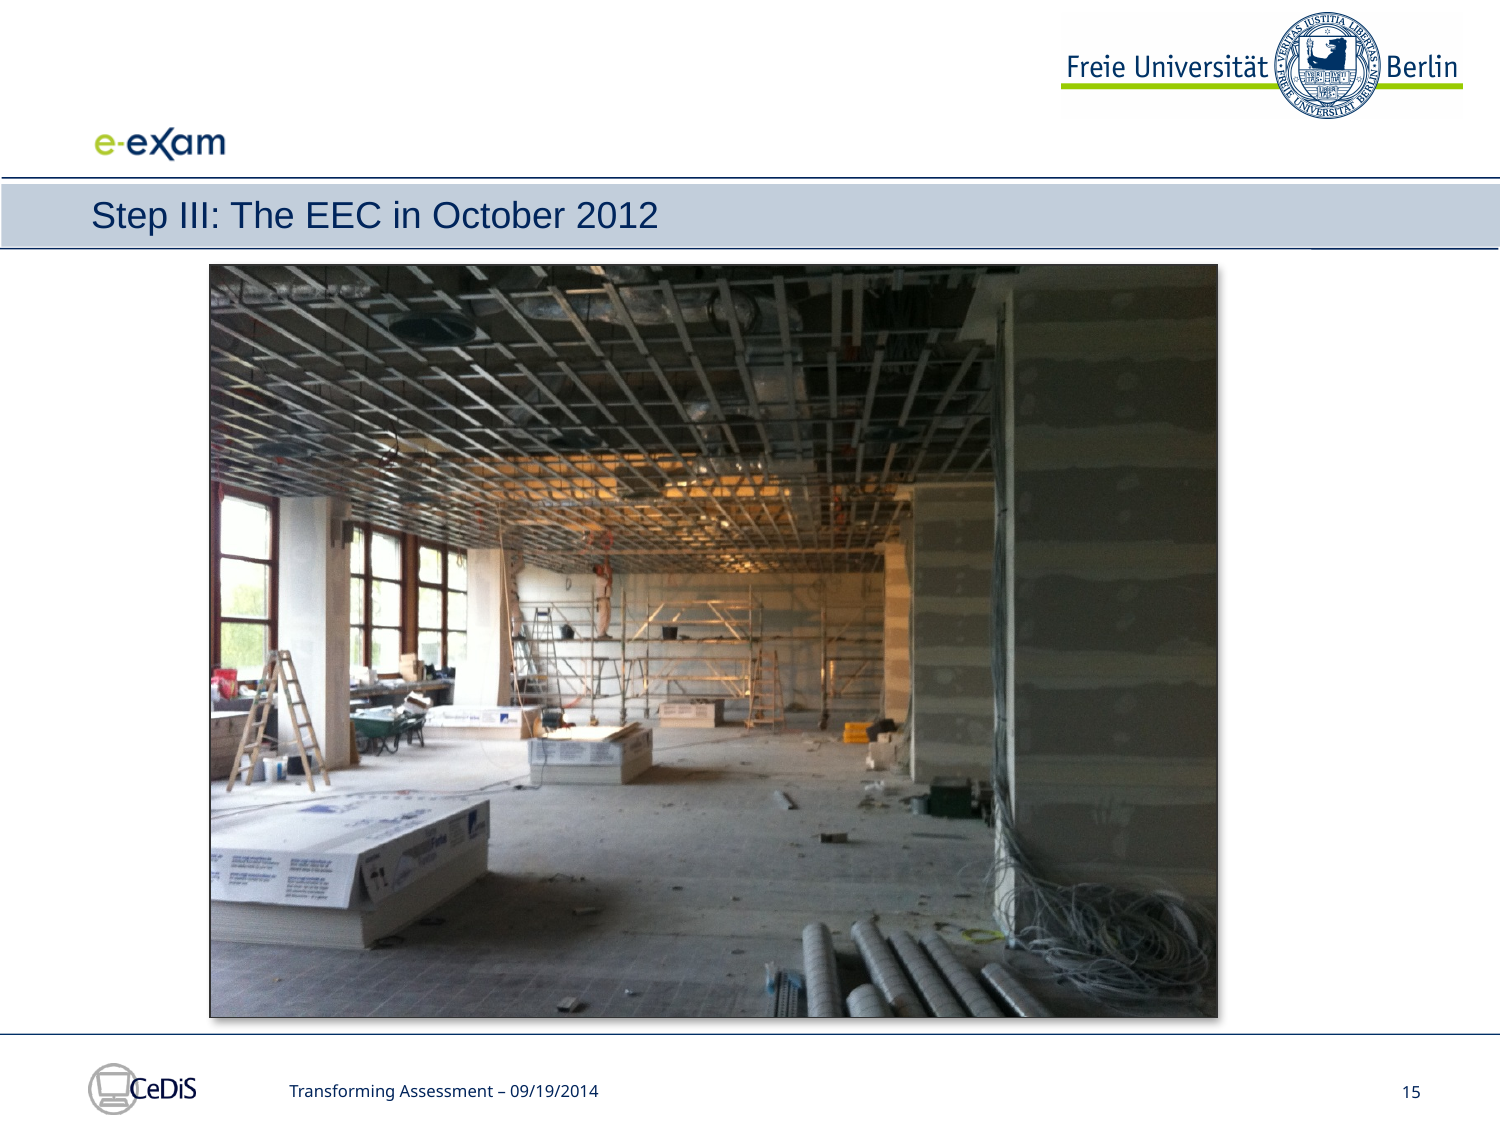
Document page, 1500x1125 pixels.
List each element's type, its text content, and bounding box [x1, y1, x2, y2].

picture [88, 1063, 196, 1115]
text_box Step III: The EEC in October 2012 [76, 183, 1308, 243]
picture [1061, 12, 1463, 119]
picture [210, 265, 1217, 1018]
picture [91, 117, 231, 165]
